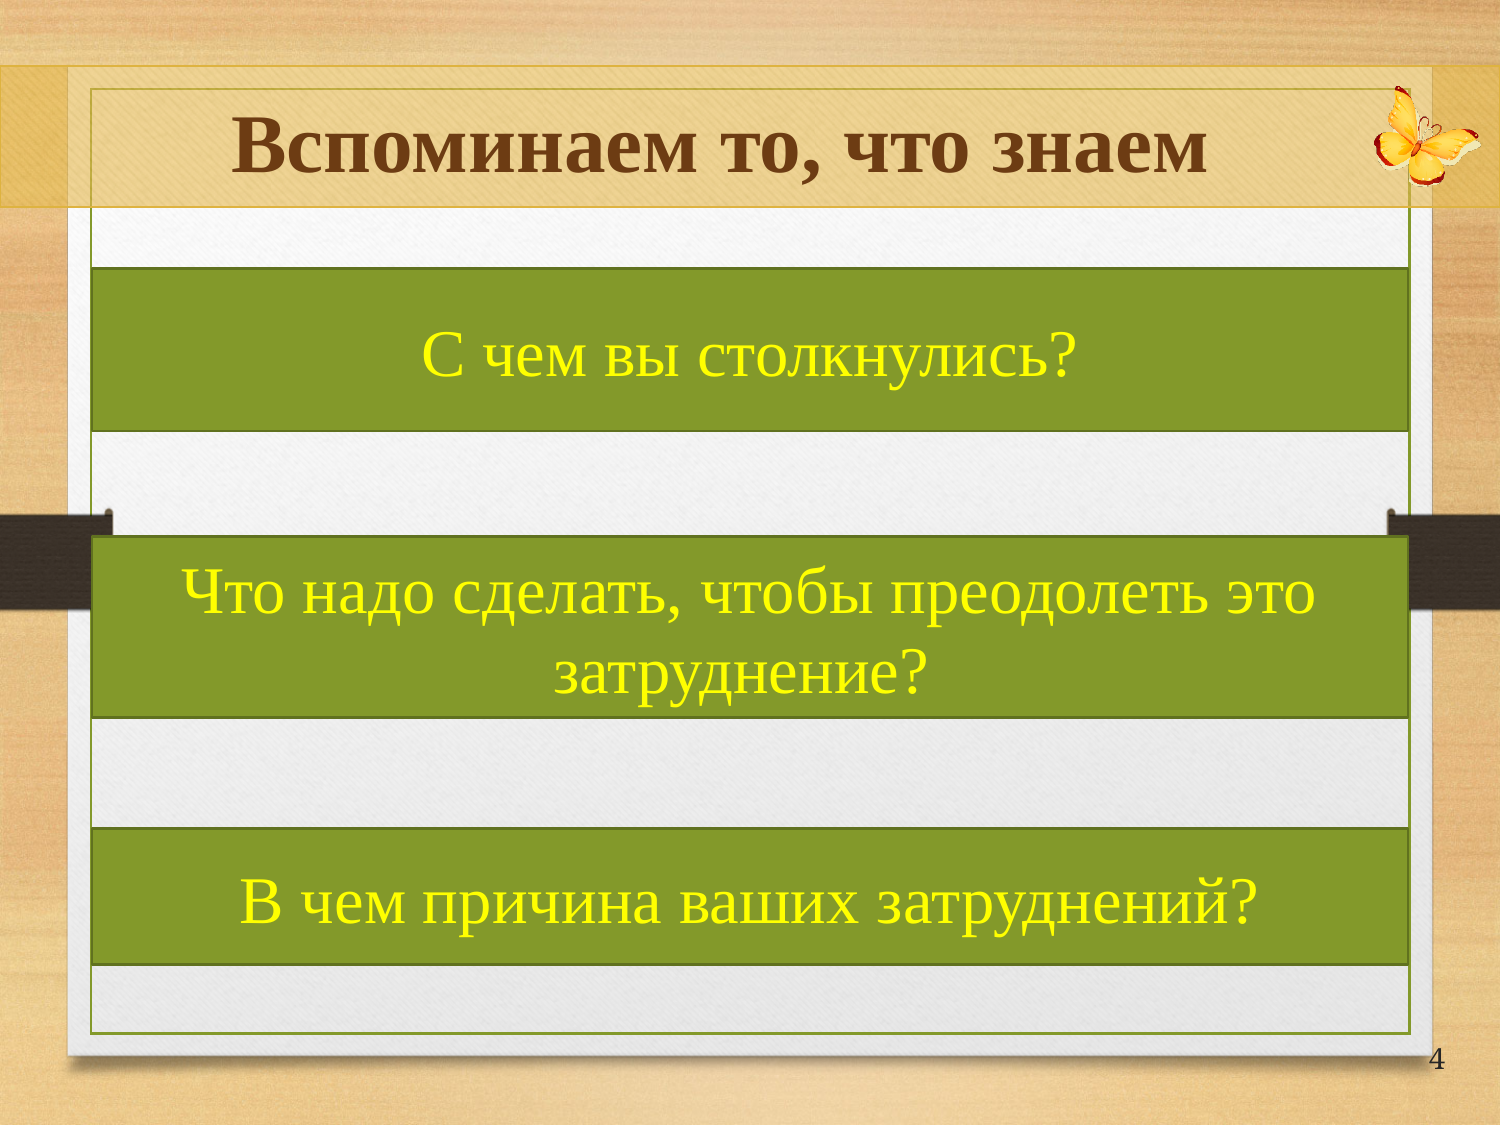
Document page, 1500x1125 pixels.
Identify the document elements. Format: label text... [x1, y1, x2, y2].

text_box В чем причина ваших затруднений? [91, 827, 1409, 966]
text_box Вспоминаем то, что знаем [157, 82, 1284, 197]
text_box Что надо сделать, чтобы преодолеть это затруднение? [91, 535, 1409, 719]
picture [0, 208, 1500, 1125]
slide_number 4 [1395, 1037, 1461, 1084]
text_box [0, 65, 1500, 208]
picture [92, 208, 1408, 267]
picture [1374, 86, 1482, 188]
picture [0, 0, 1500, 65]
text_box С чем вы столкнулись? [91, 267, 1409, 432]
